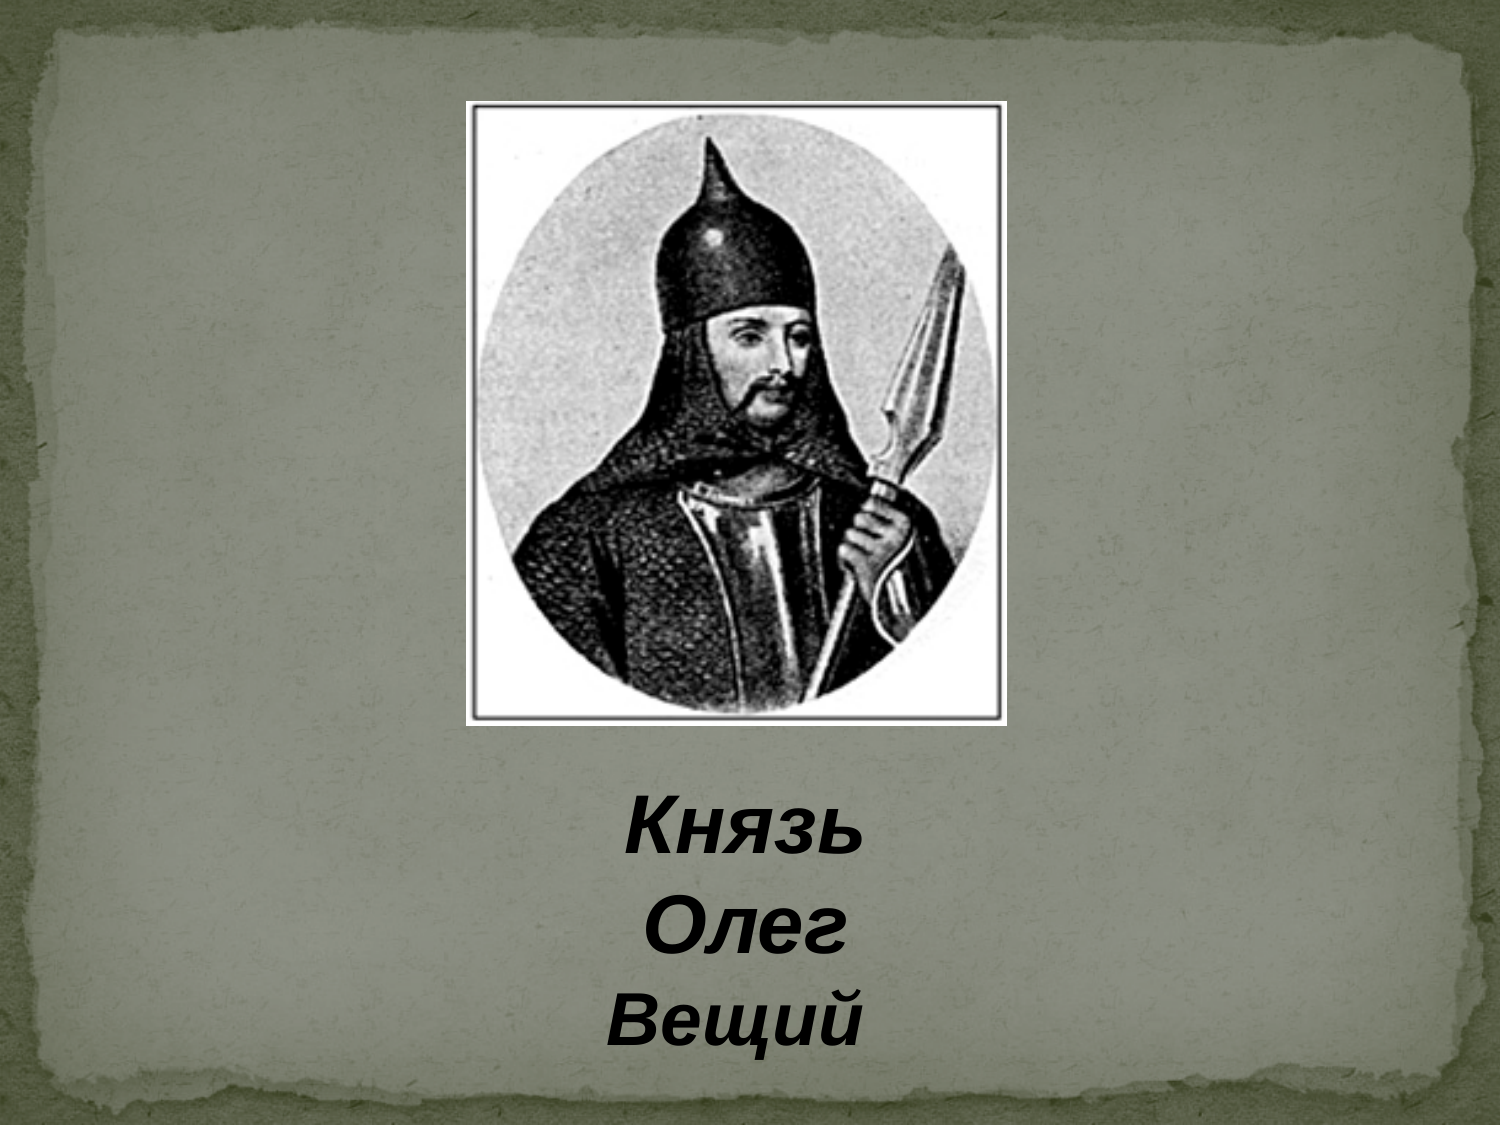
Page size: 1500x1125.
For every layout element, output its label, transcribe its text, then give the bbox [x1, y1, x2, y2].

text_box Князь Олег Вещий [513, 763, 978, 1068]
picture [466, 101, 1007, 726]
